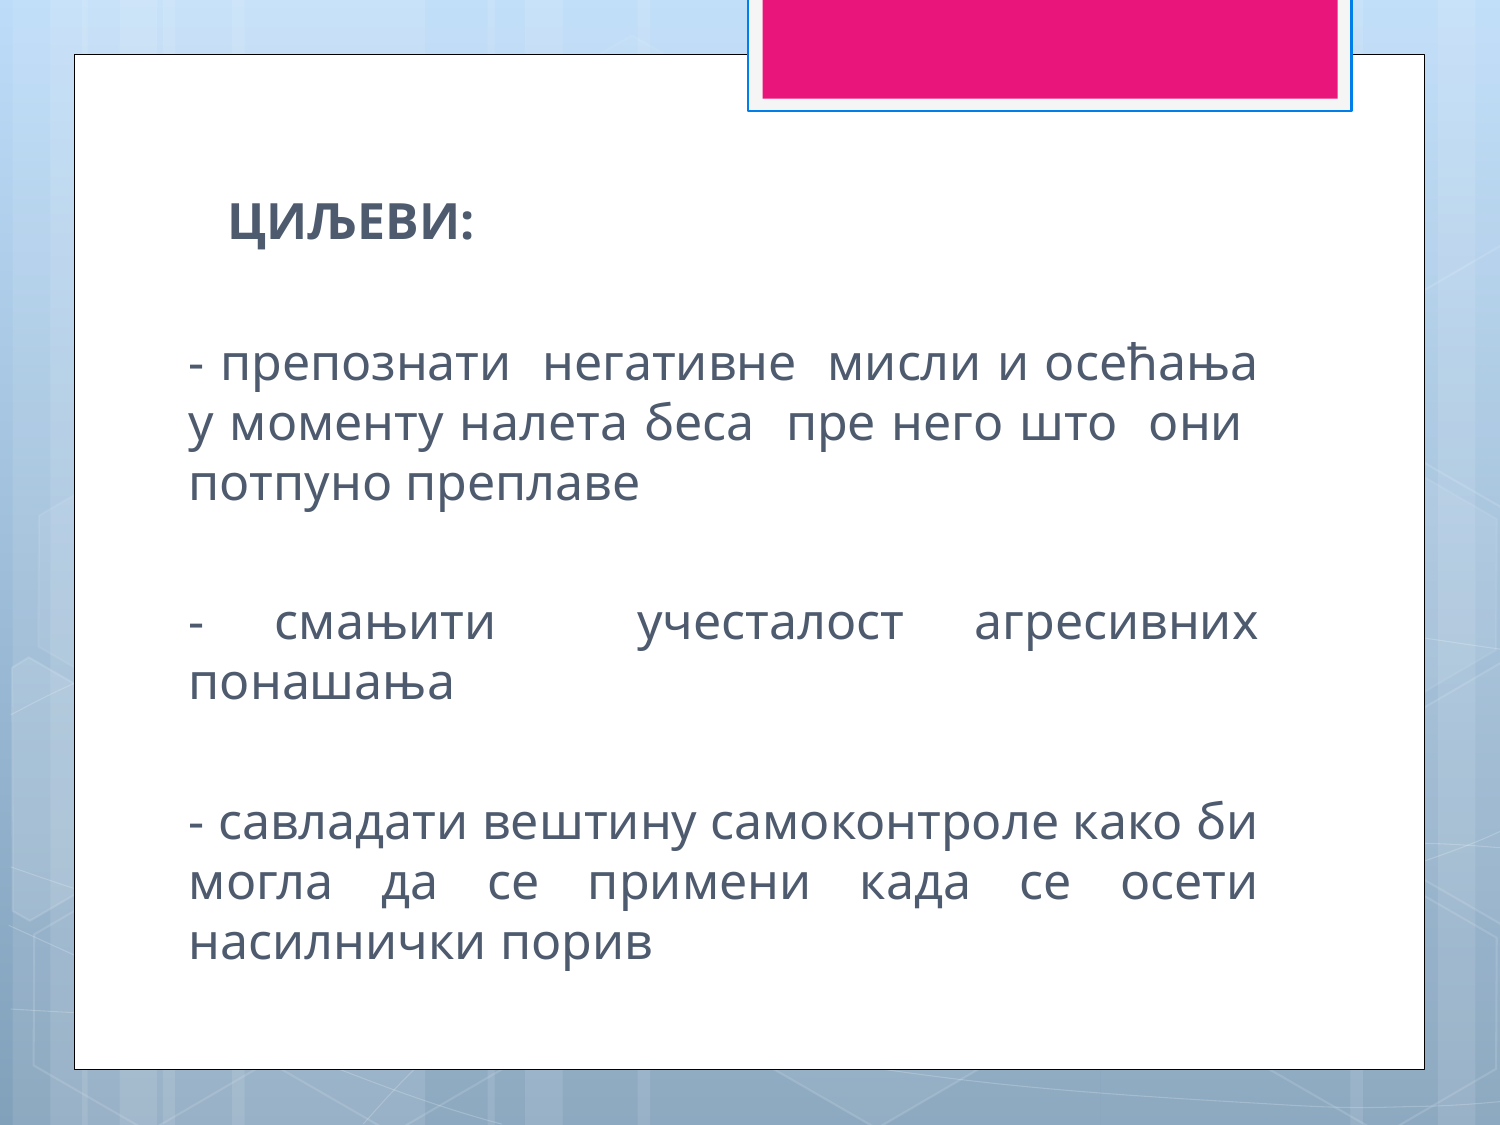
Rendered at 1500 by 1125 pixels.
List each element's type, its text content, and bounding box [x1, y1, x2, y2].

list ЦИЉЕВИ: - препознати негативне мисли и осећања у моменту налета беса пре него што они потпуно преплаве - смањити учесталост агресивних понашања - савладати вештину самоконтроле како би могла да се примени када се осети насилнички порив [162, 112, 1275, 1000]
